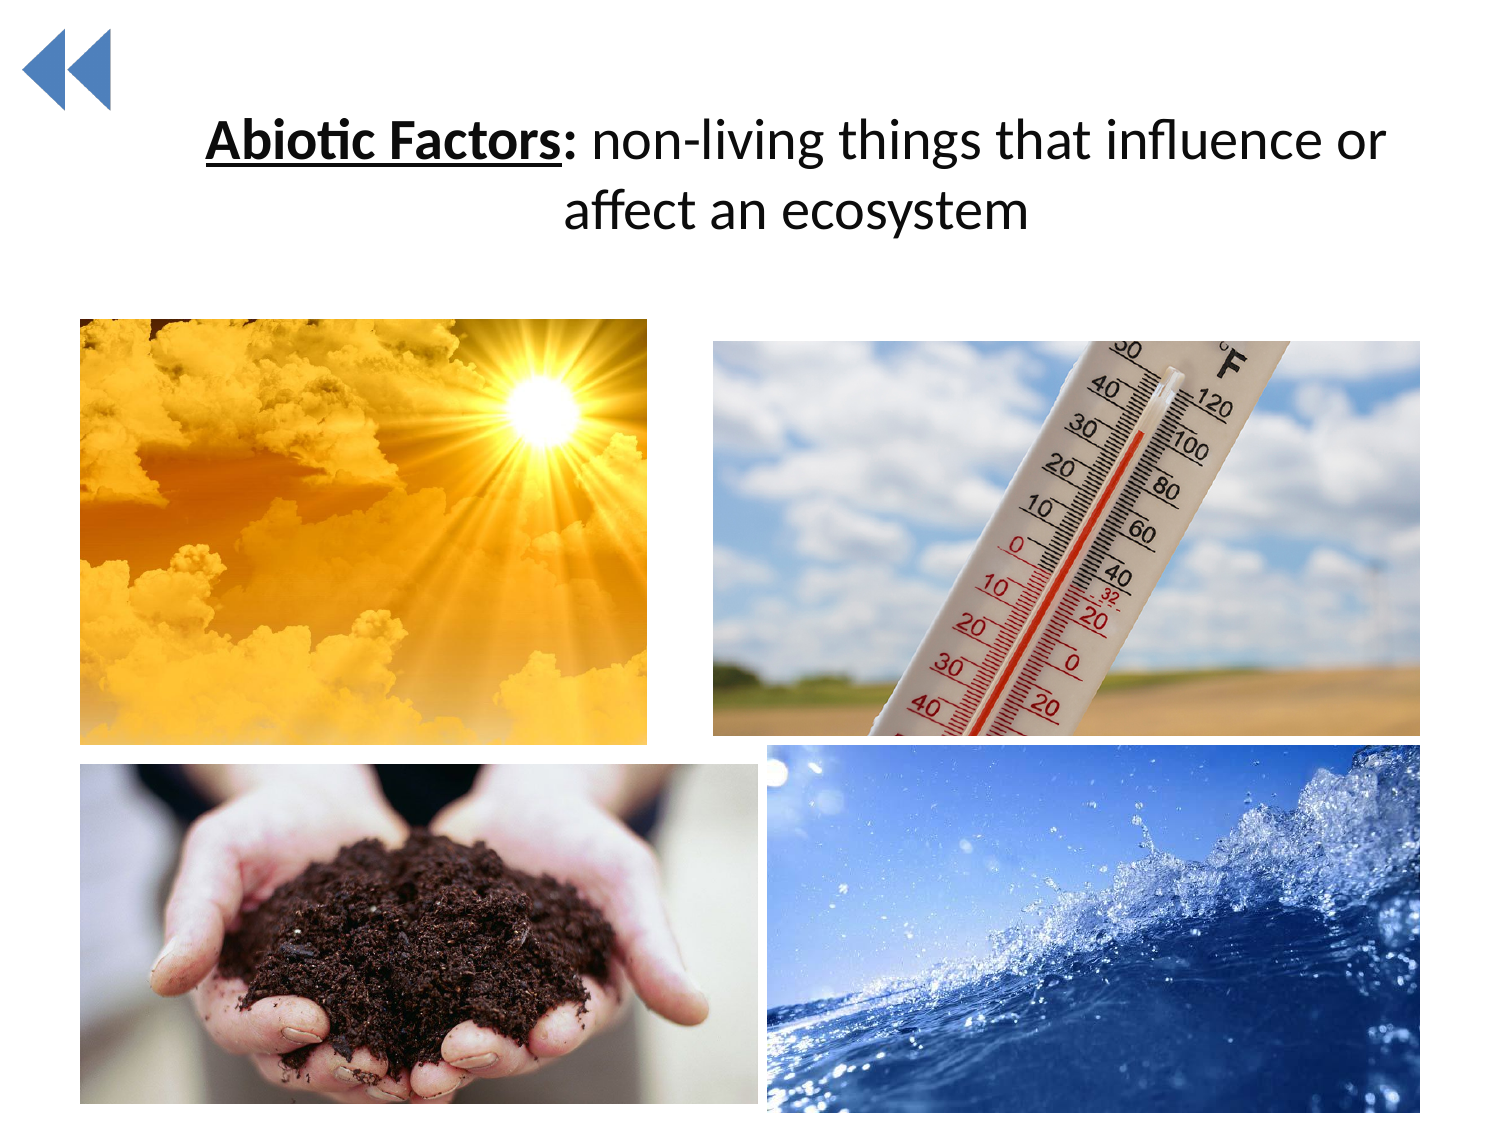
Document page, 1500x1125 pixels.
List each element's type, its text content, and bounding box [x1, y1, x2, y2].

text_box [0, 0, 140, 140]
text_box Abiotic Factors: non-living things that influence or affect an ecosystem [188, 93, 1405, 270]
picture [767, 745, 1421, 1113]
picture [79, 319, 647, 745]
picture [79, 764, 759, 1104]
picture [713, 341, 1421, 736]
